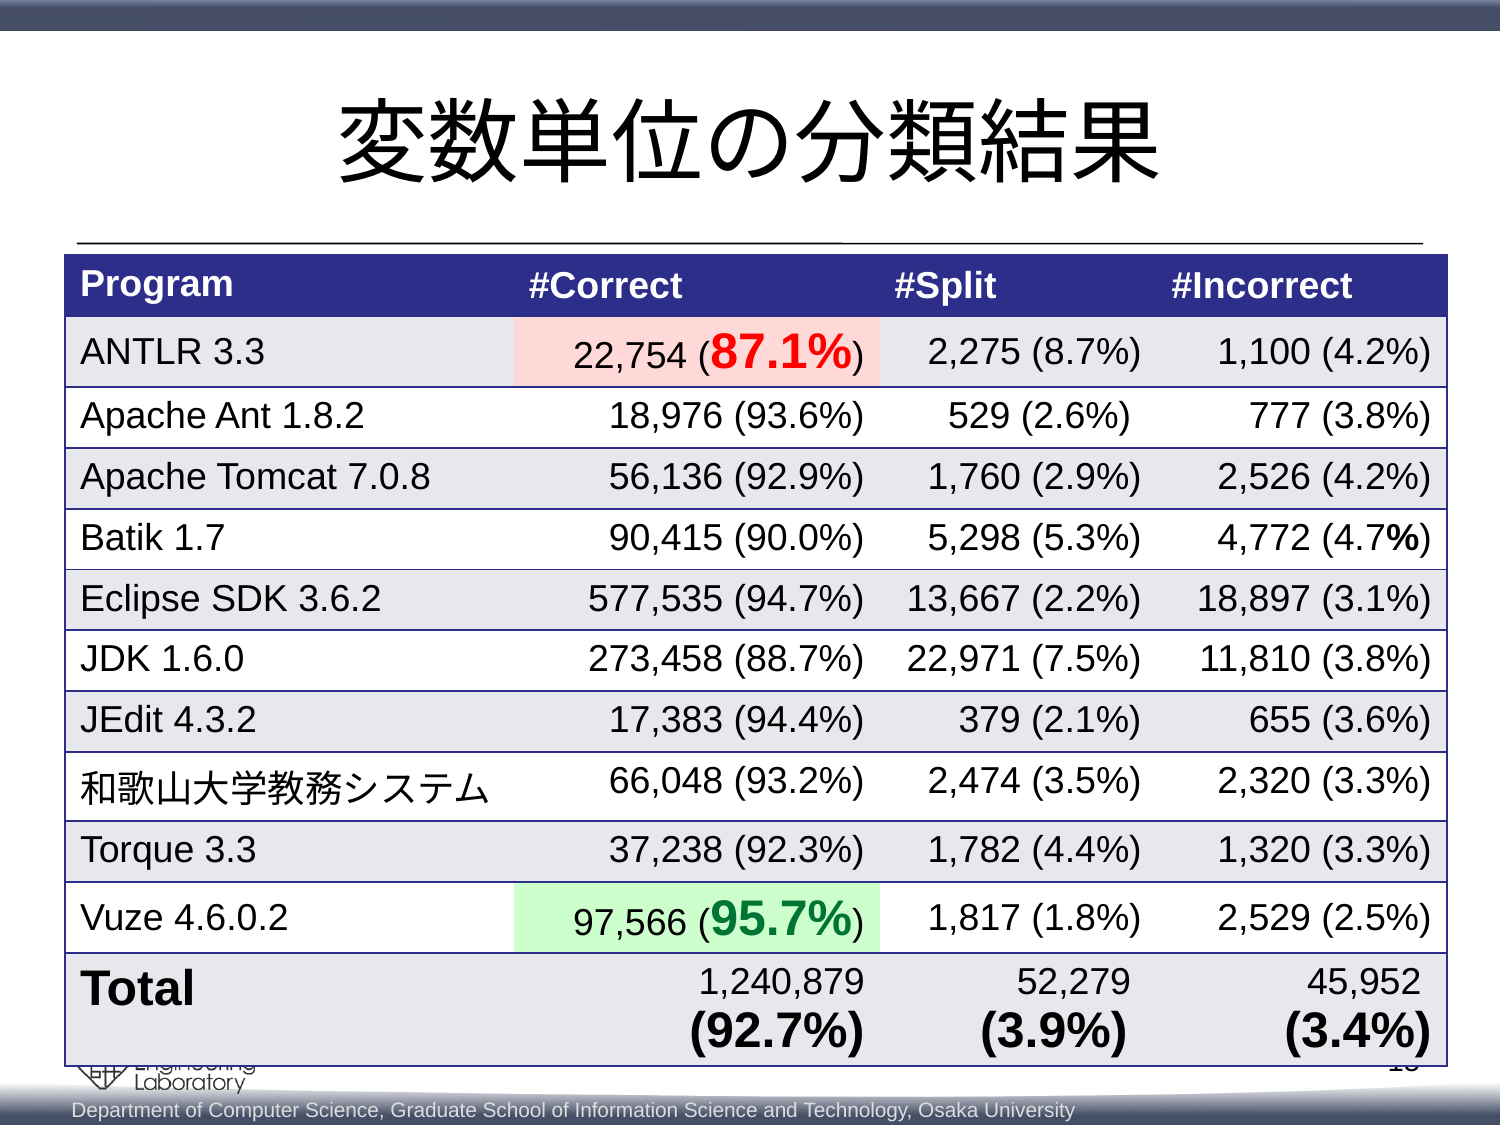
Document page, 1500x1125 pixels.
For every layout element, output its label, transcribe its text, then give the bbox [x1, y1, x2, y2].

table_cell Total [66, 954, 514, 1065]
table_cell 1,817 (1.8%) [880, 883, 1157, 952]
table_header #Split [880, 256, 1157, 315]
table_cell 655 (3.6%) [1157, 692, 1446, 751]
picture [0, 1067, 1500, 1125]
table_cell 1,240,879 (92.7%) [514, 954, 880, 1065]
table_cell Vuze 4.6.0.2 [66, 883, 514, 952]
slide_number 15 [1246, 1067, 1436, 1083]
table_cell 66,048 (93.2%) [514, 753, 880, 820]
table_cell 45,952 (3.4%) [1157, 954, 1446, 1065]
table_cell Eclipse SDK 3.6.2 [66, 570, 514, 629]
table_cell 2,320 (3.3%) [1157, 753, 1446, 820]
table_cell 18,976 (93.6%) [514, 388, 880, 447]
table_cell 1,100 (4.2%) [1157, 317, 1446, 386]
table_cell 90,415 (90.0%) [514, 510, 880, 569]
picture [0, 0, 1500, 31]
table_cell 1,320 (3.3%) [1157, 822, 1446, 881]
table_cell ANTLR 3.3 [66, 317, 514, 386]
table_cell 379 (2.1%) [880, 692, 1157, 751]
table_cell JEdit 4.3.2 [66, 692, 514, 751]
table_cell 17,383 (94.4%) [514, 692, 880, 751]
title 変数単位の分類結果 [74, 44, 1424, 233]
table_cell 97,566 (95.7%) [514, 883, 880, 952]
table_cell 1,760 (2.9%) [880, 449, 1157, 508]
table_cell 11,810 (3.8%) [1157, 631, 1446, 690]
table_cell 777 (3.8%) [1157, 388, 1446, 447]
table_cell Batik 1.7 [66, 510, 514, 569]
table_cell 5,298 (5.3%) [880, 510, 1157, 569]
table_cell 2,526 (4.2%) [1157, 449, 1446, 508]
table_cell 273,458 (88.7%) [514, 631, 880, 690]
table_cell 52,279 (3.9%) [880, 954, 1157, 1065]
table_header #Correct [514, 256, 880, 315]
table_cell 22,971 (7.5%) [880, 631, 1157, 690]
table_cell Apache Ant 1.8.2 [66, 388, 514, 447]
table_cell JDK 1.6.0 [66, 631, 514, 690]
table_cell 1,782 (4.4%) [880, 822, 1157, 881]
table_cell 2,275 (8.7%) [880, 317, 1157, 386]
table_cell 2,474 (3.5%) [880, 753, 1157, 820]
table_cell 和歌山大学教務システム [66, 753, 514, 820]
table_header Program [66, 256, 514, 315]
table_cell 577,535 (94.7%) [514, 570, 880, 629]
table_cell 529 (2.6%) [880, 388, 1157, 447]
table_cell 56,136 (92.9%) [514, 449, 880, 508]
table_cell 37,238 (92.3%) [514, 822, 880, 881]
table_cell 13,667 (2.2%) [880, 570, 1157, 629]
table_cell 2,529 (2.5%) [1157, 883, 1446, 952]
table_cell 22,754 (87.1%) [514, 317, 880, 386]
table_header #Incorrect [1157, 256, 1446, 315]
table_cell Apache Tomcat 7.0.8 [66, 449, 514, 508]
table_cell 4,772 (4.7%) [1157, 510, 1446, 569]
table_cell Torque 3.3 [66, 822, 514, 881]
table_cell 18,897 (3.1%) [1157, 570, 1446, 629]
